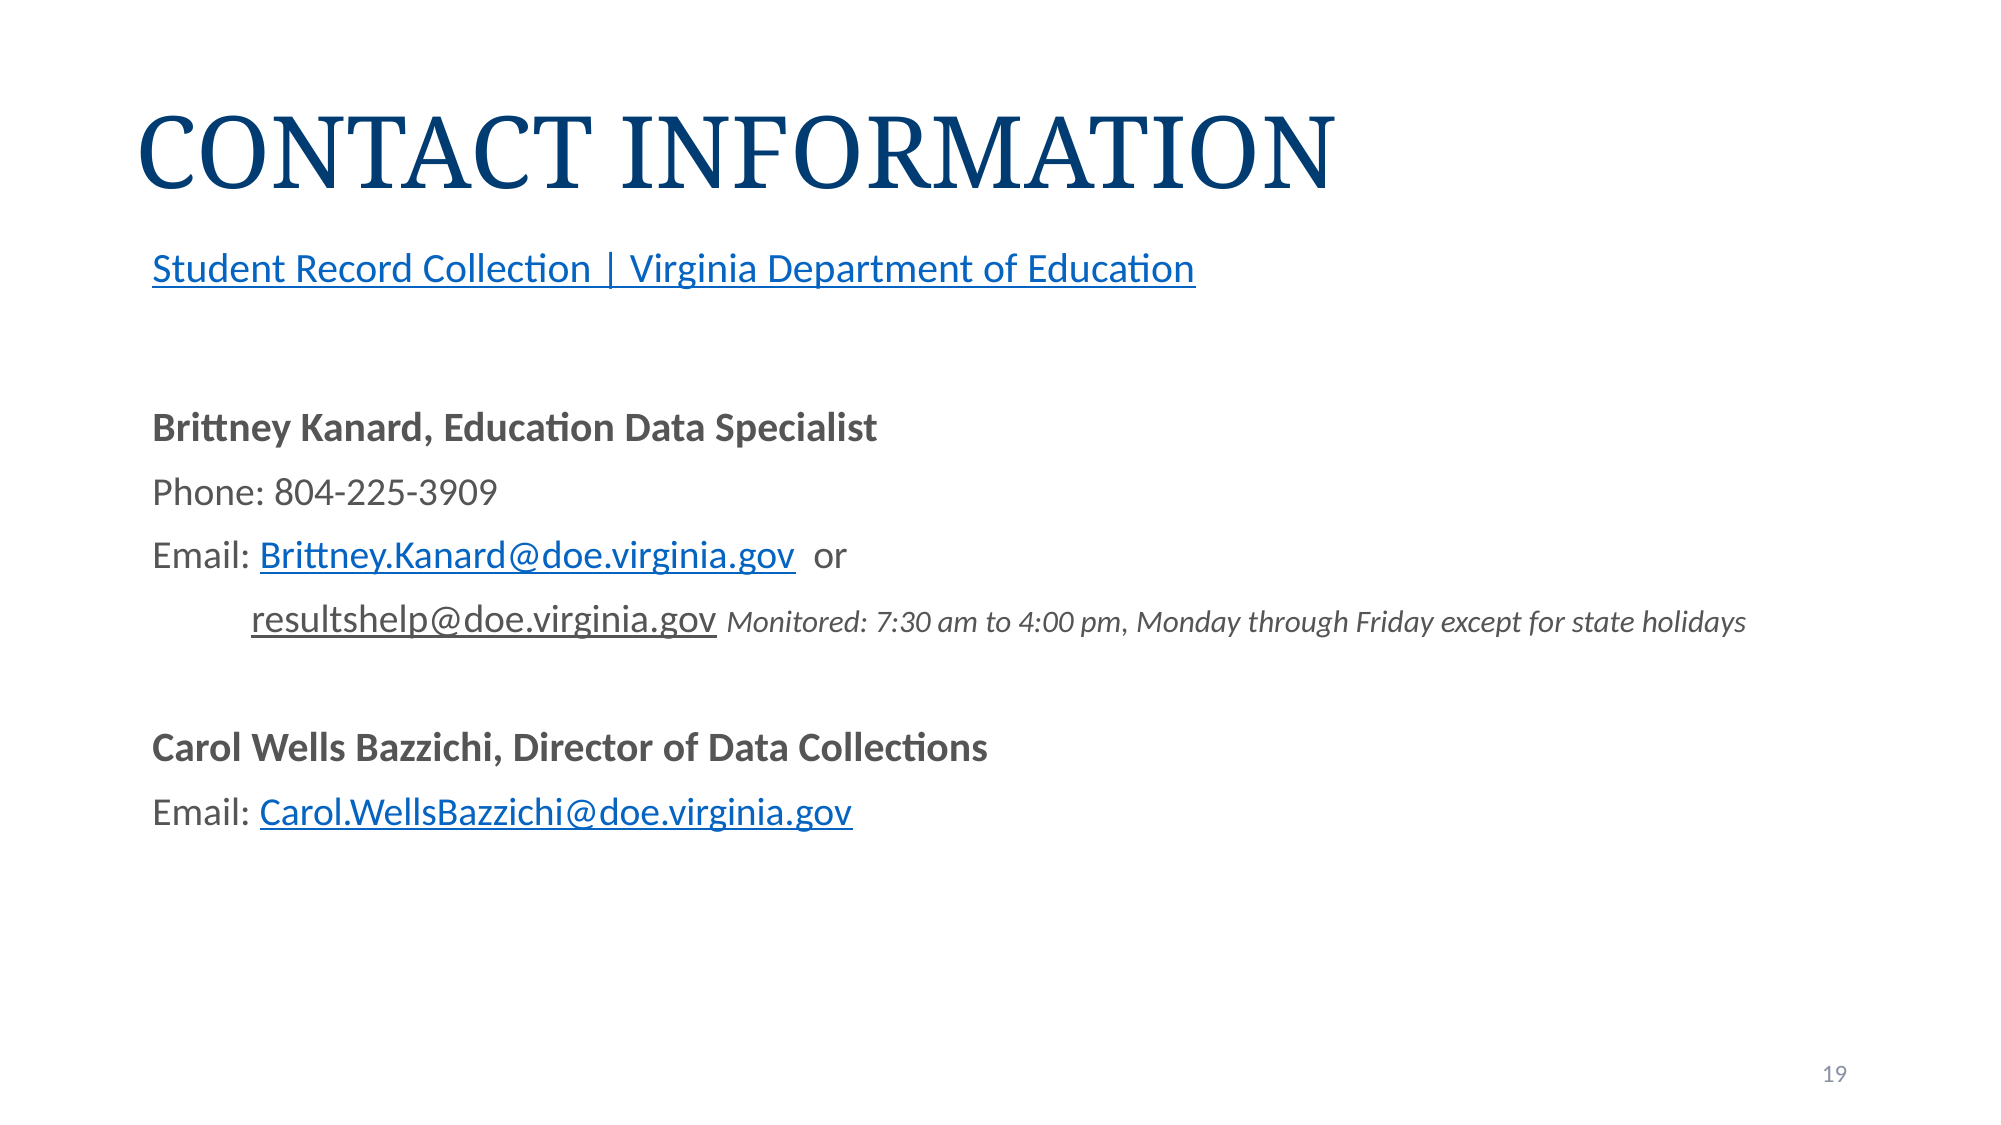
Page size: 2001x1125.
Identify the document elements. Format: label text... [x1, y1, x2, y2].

title Contact Information [0, 0, 2000, 218]
slide_number 19 [1412, 1042, 1863, 1103]
list Student Record Collection | Virginia Department of Education Brittney Kanard, Education Data Specialist Phone: 804-225-3909 Email: Brittney.Kanard@doe.virginia.gov or resultshelp@doe.virginia.gov Monitored: 7:30 am to 4:00 pm, Monday through Friday except for state holidays Carol Wells Bazzichi, Director of Data Collections Email: Carol.WellsBazzichi@doe.virginia.gov [137, 239, 1863, 1014]
